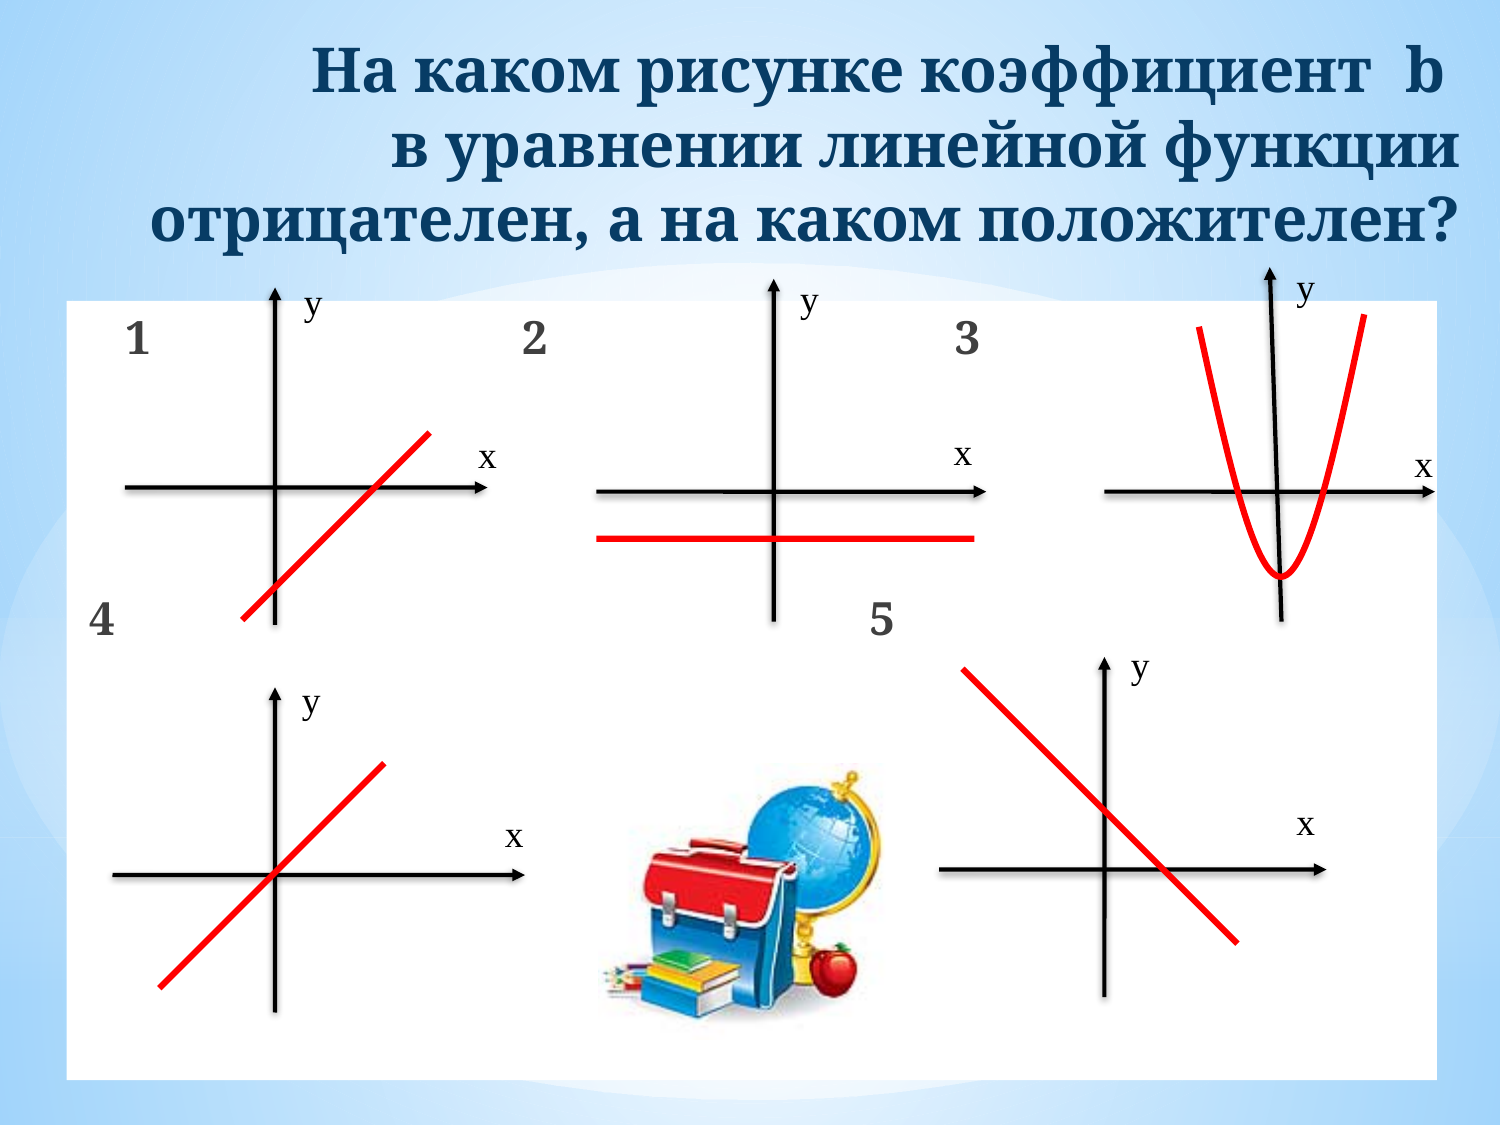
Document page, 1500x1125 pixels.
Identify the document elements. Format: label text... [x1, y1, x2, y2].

text_box [1263, 267, 1277, 321]
text_box [939, 863, 1327, 876]
text_box х [463, 424, 512, 484]
text_box [1198, 314, 1365, 577]
text_box x [1281, 790, 1329, 851]
text_box [767, 278, 781, 488]
text_box x [490, 802, 550, 862]
text_box [272, 885, 278, 1013]
text_box [112, 868, 526, 882]
text_box [268, 287, 282, 484]
text_box [1277, 577, 1284, 622]
text_box [1104, 489, 1238, 494]
text_box y [1116, 633, 1176, 693]
text_box y [1281, 255, 1341, 316]
text_box y [785, 267, 833, 327]
title На каком рисунке коэффициент b в уравнении линейной функции отрицателен, а на каком положителен? [23, 23, 1477, 263]
text_box [272, 498, 278, 625]
text_box [771, 539, 776, 622]
text_box [124, 484, 488, 494]
text_box [1324, 489, 1433, 498]
text_box [268, 687, 278, 871]
list 1 2 3 4 5 [66, 300, 1437, 1081]
picture [598, 762, 895, 1040]
text_box x [939, 420, 999, 481]
text_box [771, 503, 776, 538]
text_box [1098, 656, 1111, 866]
text_box [596, 485, 987, 498]
text_box y [277, 668, 337, 729]
text_box x [1399, 432, 1447, 493]
text_box y [289, 270, 337, 331]
text_box [1102, 881, 1107, 998]
